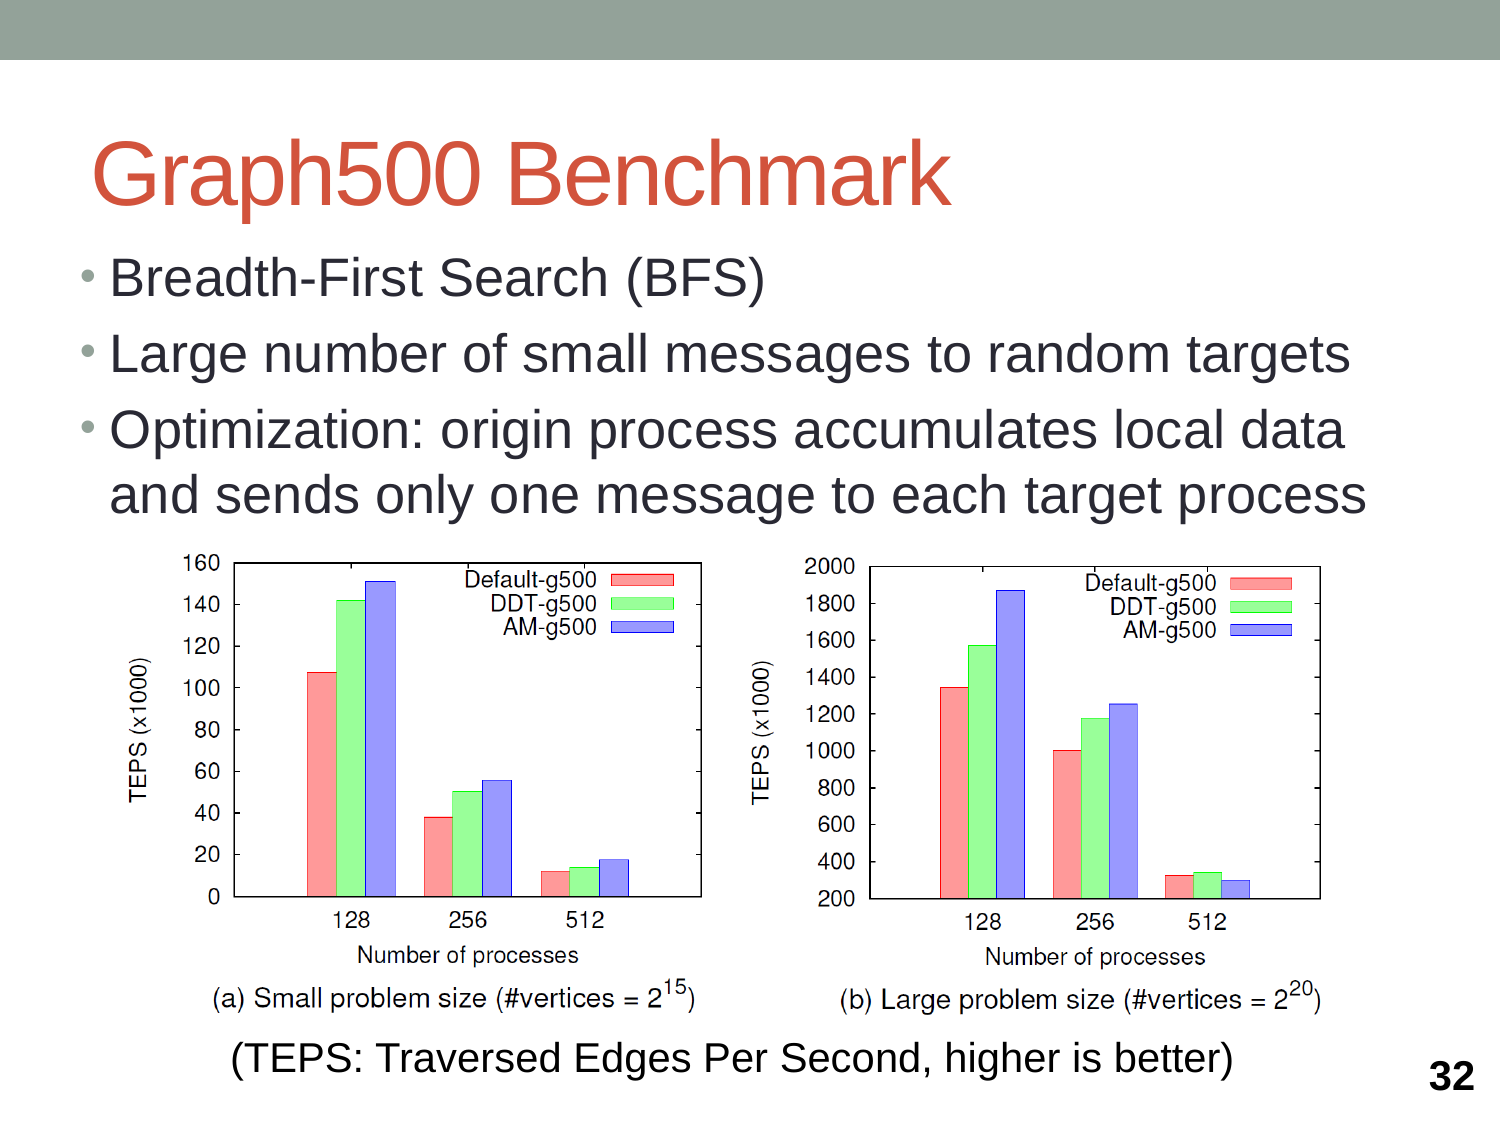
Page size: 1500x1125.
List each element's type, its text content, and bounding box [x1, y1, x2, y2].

picture [737, 550, 1357, 1024]
picture [117, 544, 727, 1024]
text_box Breadth-First Search (BFS) Large number of small messages to random targets Optimization: origin process accumulates local data and sends only one message to each target process [64, 234, 1463, 1035]
list (TEPS: Traversed Edges Per Second, higher is better) [215, 1023, 1500, 1106]
title Graph500 Benchmark [75, 87, 1425, 234]
